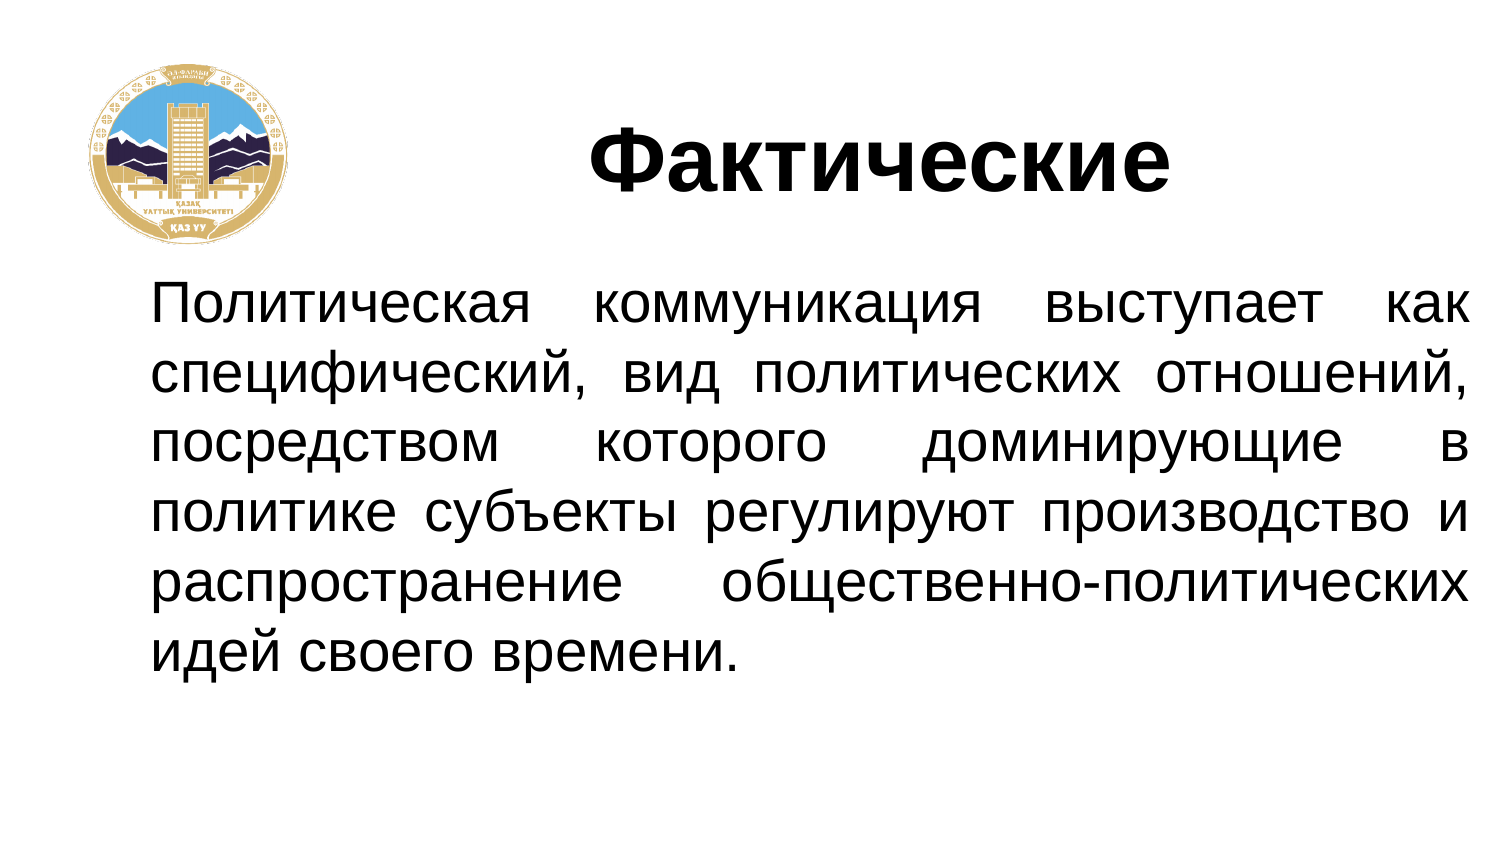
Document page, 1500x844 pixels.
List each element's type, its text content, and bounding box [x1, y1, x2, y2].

list Политическая коммуникация выступает как специфический, вид политических отношений, посредством которого доминирующие в политике субъекты регулируют производство и распространение общественно-политических идей своего времени. [135, 256, 1486, 814]
title Фактические [336, 84, 1425, 225]
picture [88, 64, 288, 245]
